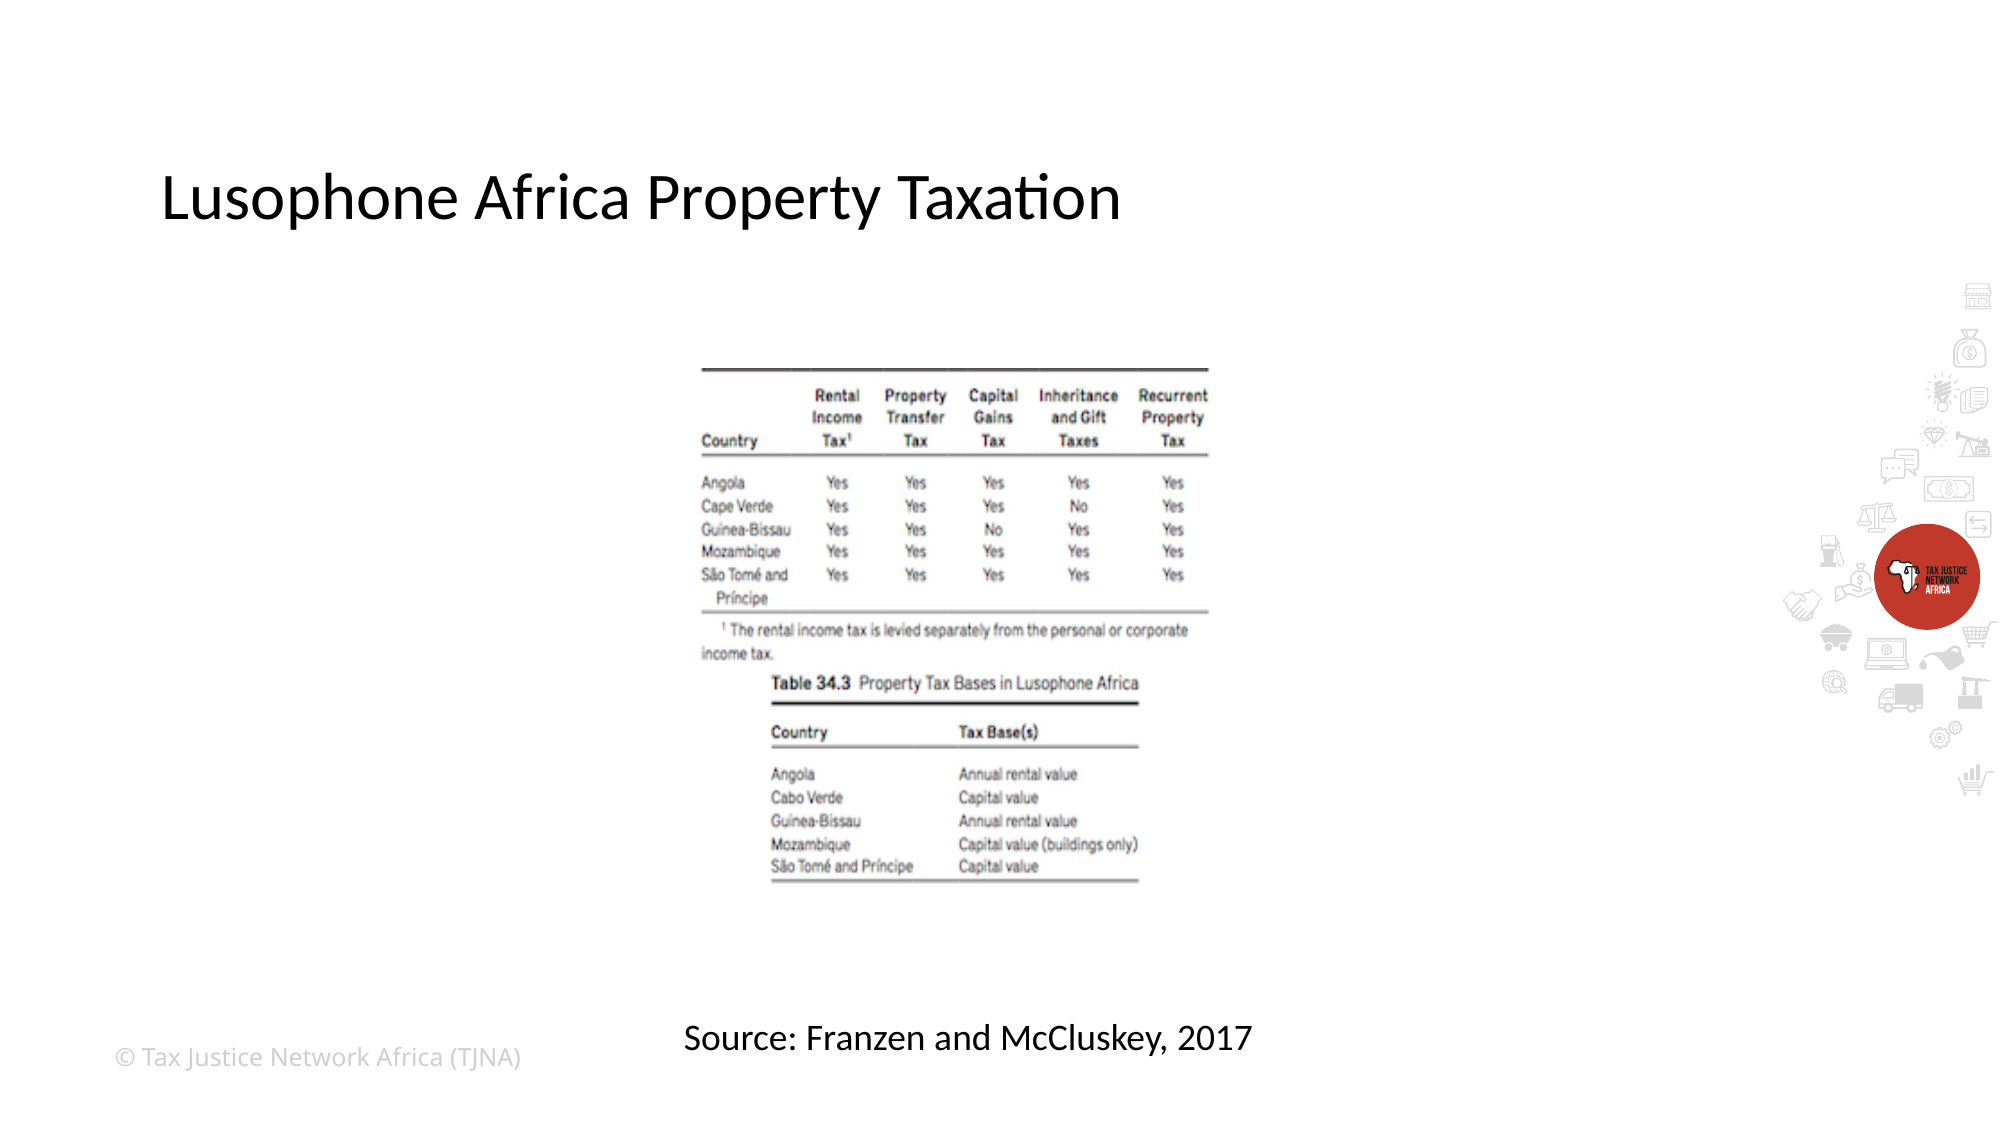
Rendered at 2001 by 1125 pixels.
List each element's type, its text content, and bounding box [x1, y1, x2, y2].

text_box Lusophone Africa Property Taxation [147, 145, 1153, 240]
picture [680, 368, 1231, 889]
text_box Source: Franzen and McCluskey, 2017 [669, 1005, 1269, 1065]
